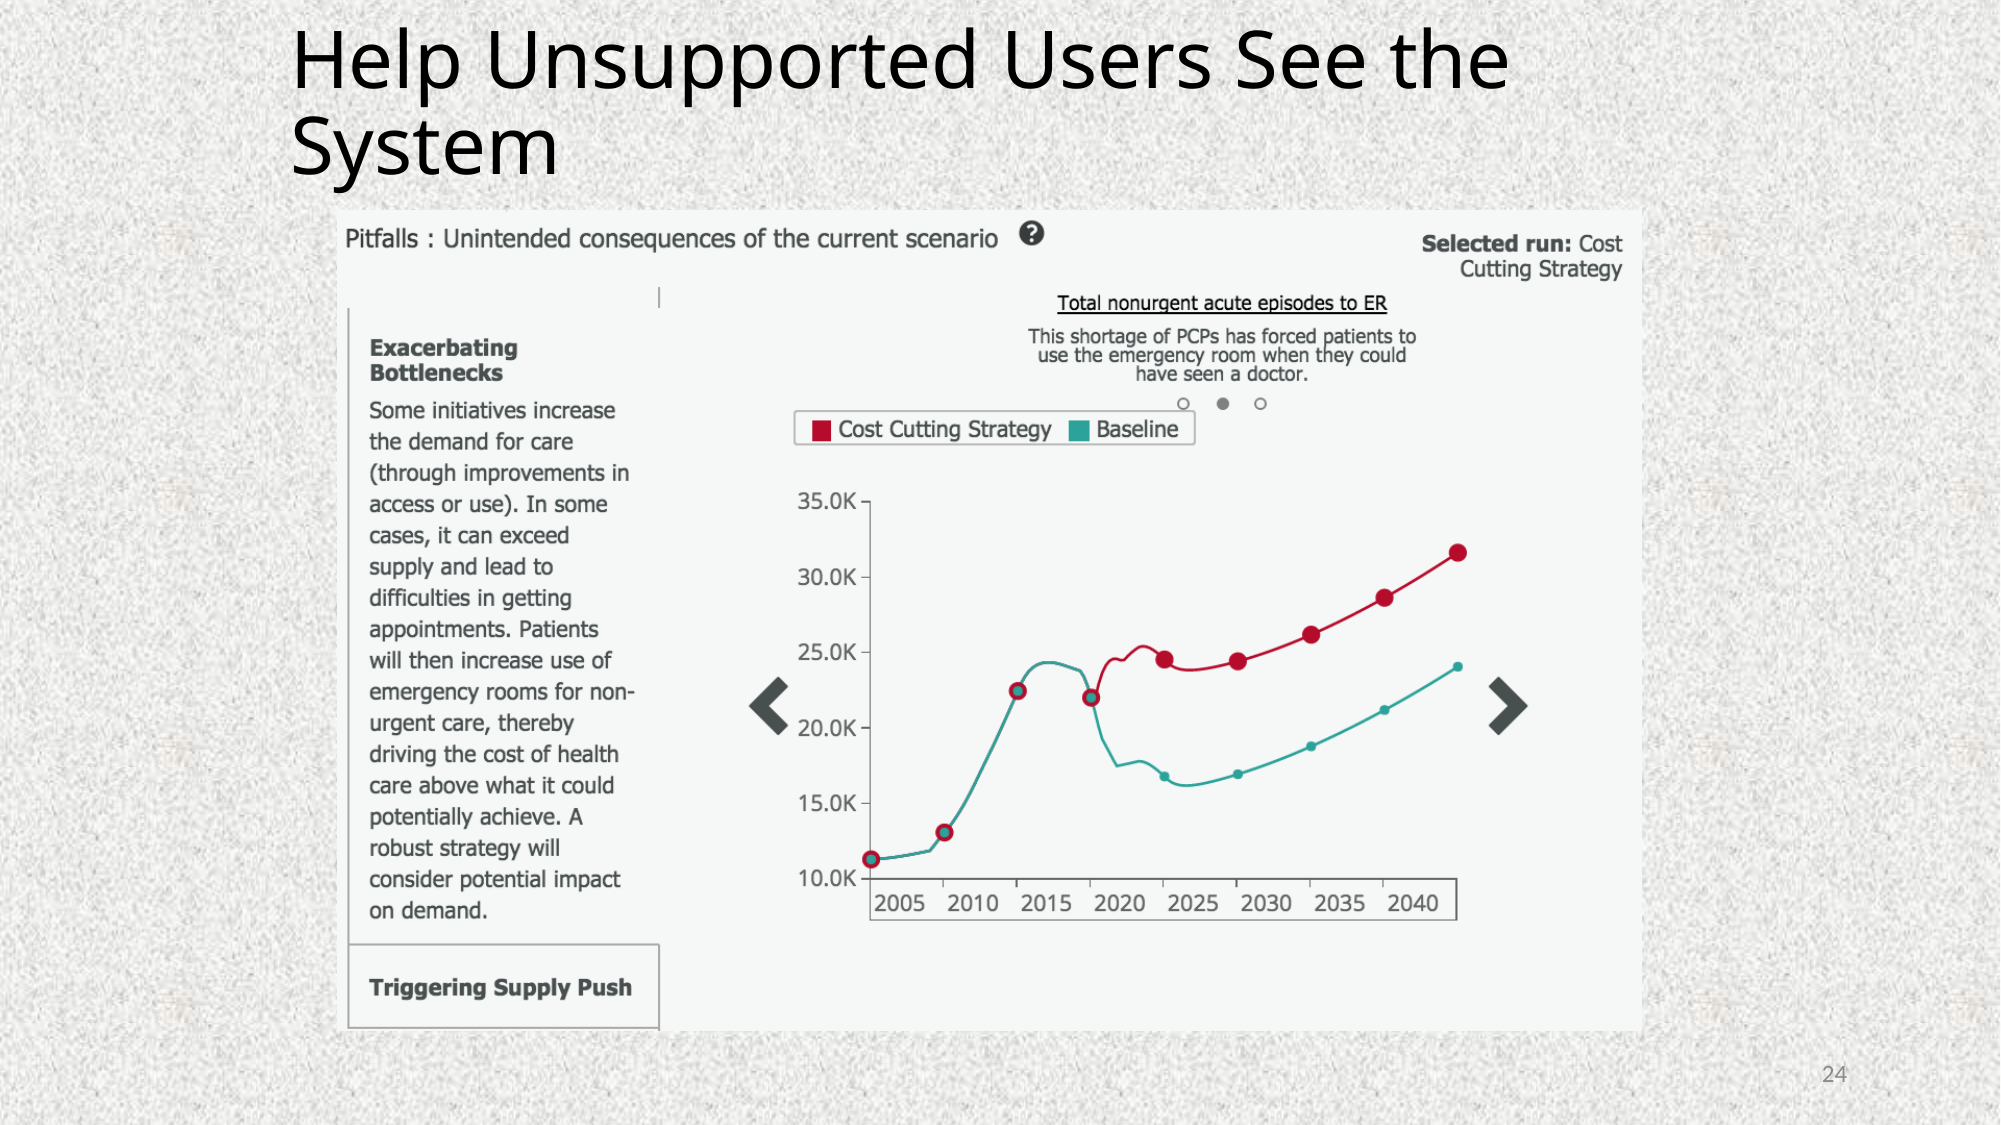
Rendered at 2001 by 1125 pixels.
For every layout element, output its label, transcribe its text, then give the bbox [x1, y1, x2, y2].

picture [0, 0, 2001, 1125]
title Help Unsupported Users See the System [275, 12, 1750, 200]
slide_number 24 [1412, 1042, 1863, 1103]
